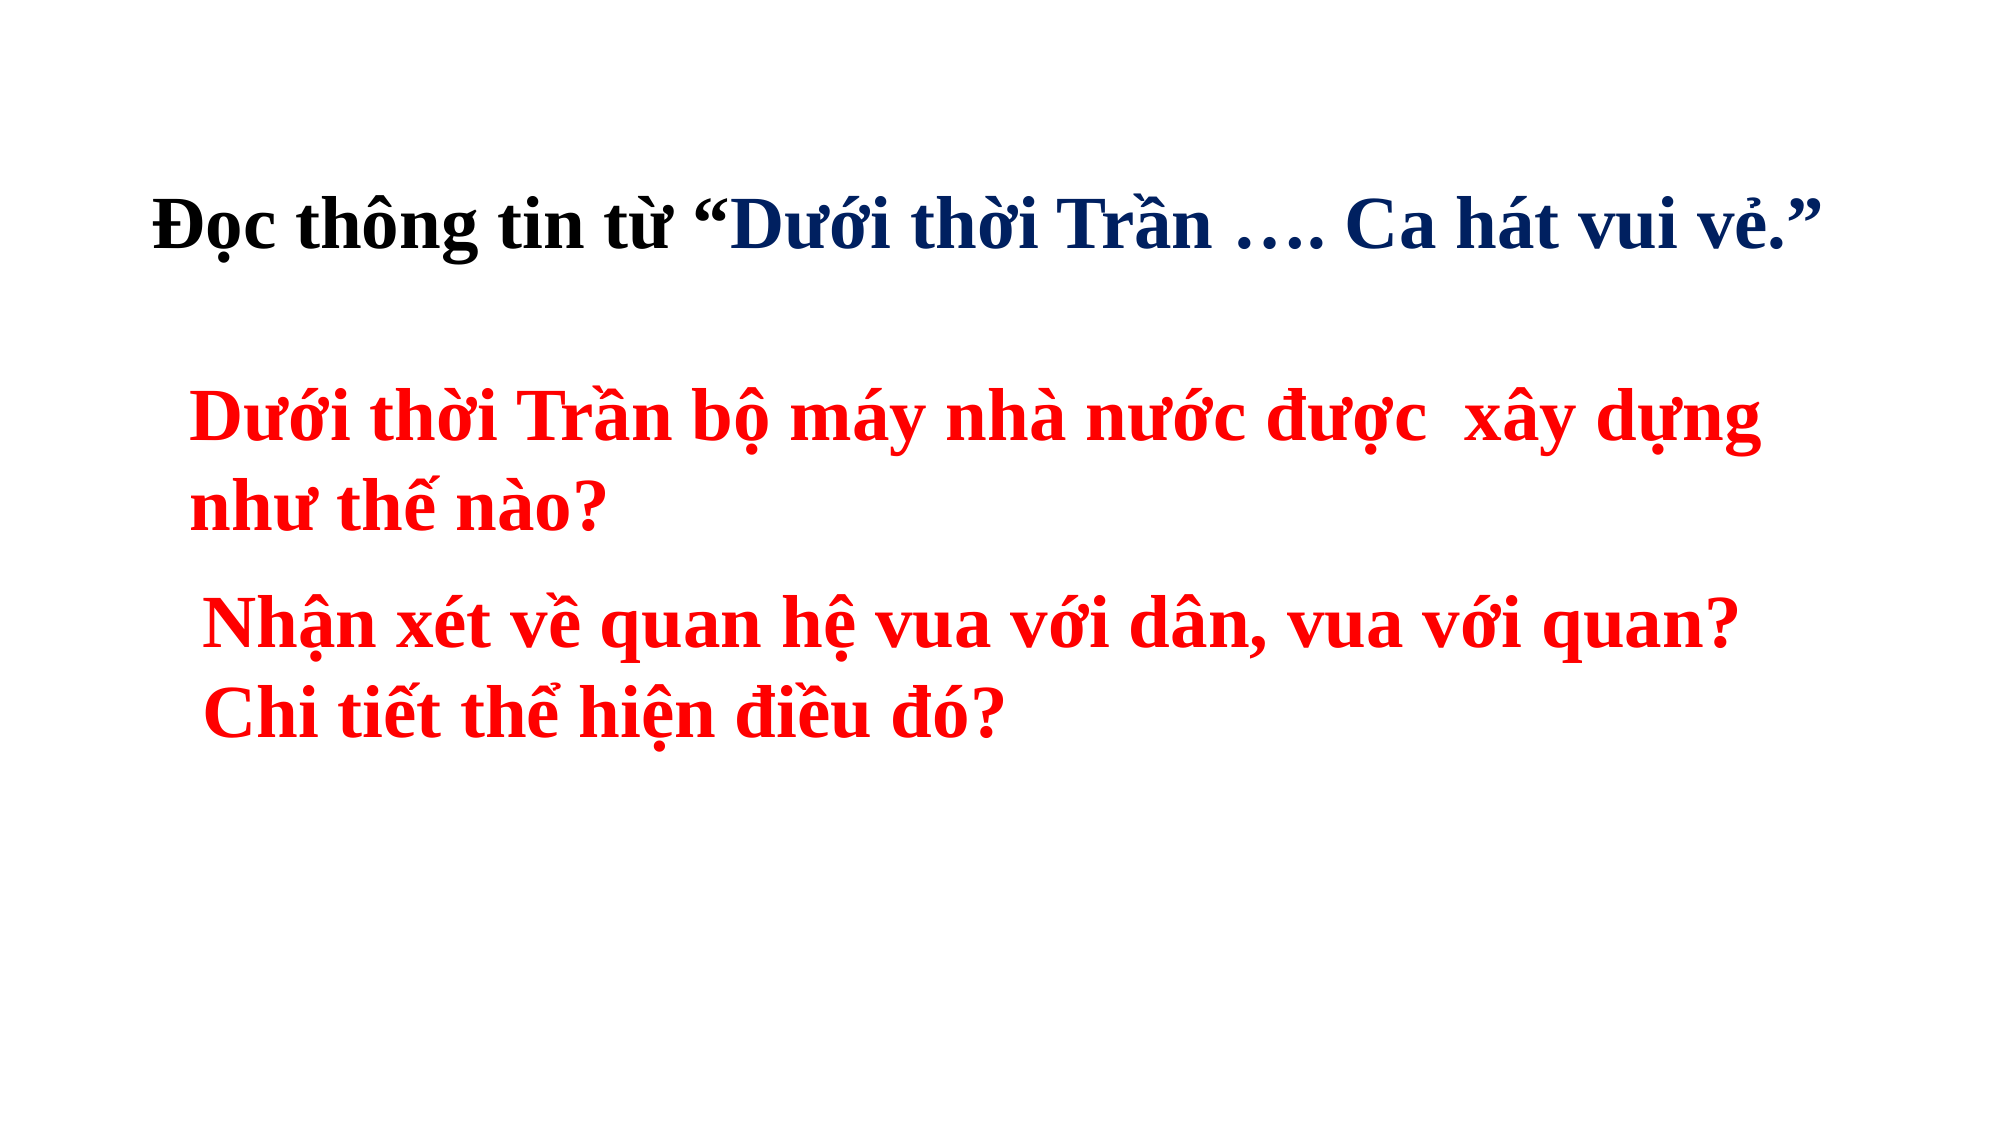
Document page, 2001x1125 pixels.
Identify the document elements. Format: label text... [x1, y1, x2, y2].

text_box Nhận xét về quan hệ vua với dân, vua với quan? Chi tiết thể hiện điều đó? [187, 600, 1813, 725]
text_box Đọc thông tin từ “Dưới thời Trần …. Ca hát vui vẻ.” [136, 124, 1863, 312]
text_box Dưới thời Trần bộ máy nhà nước được xây dựng như thế nào? [174, 387, 1875, 525]
